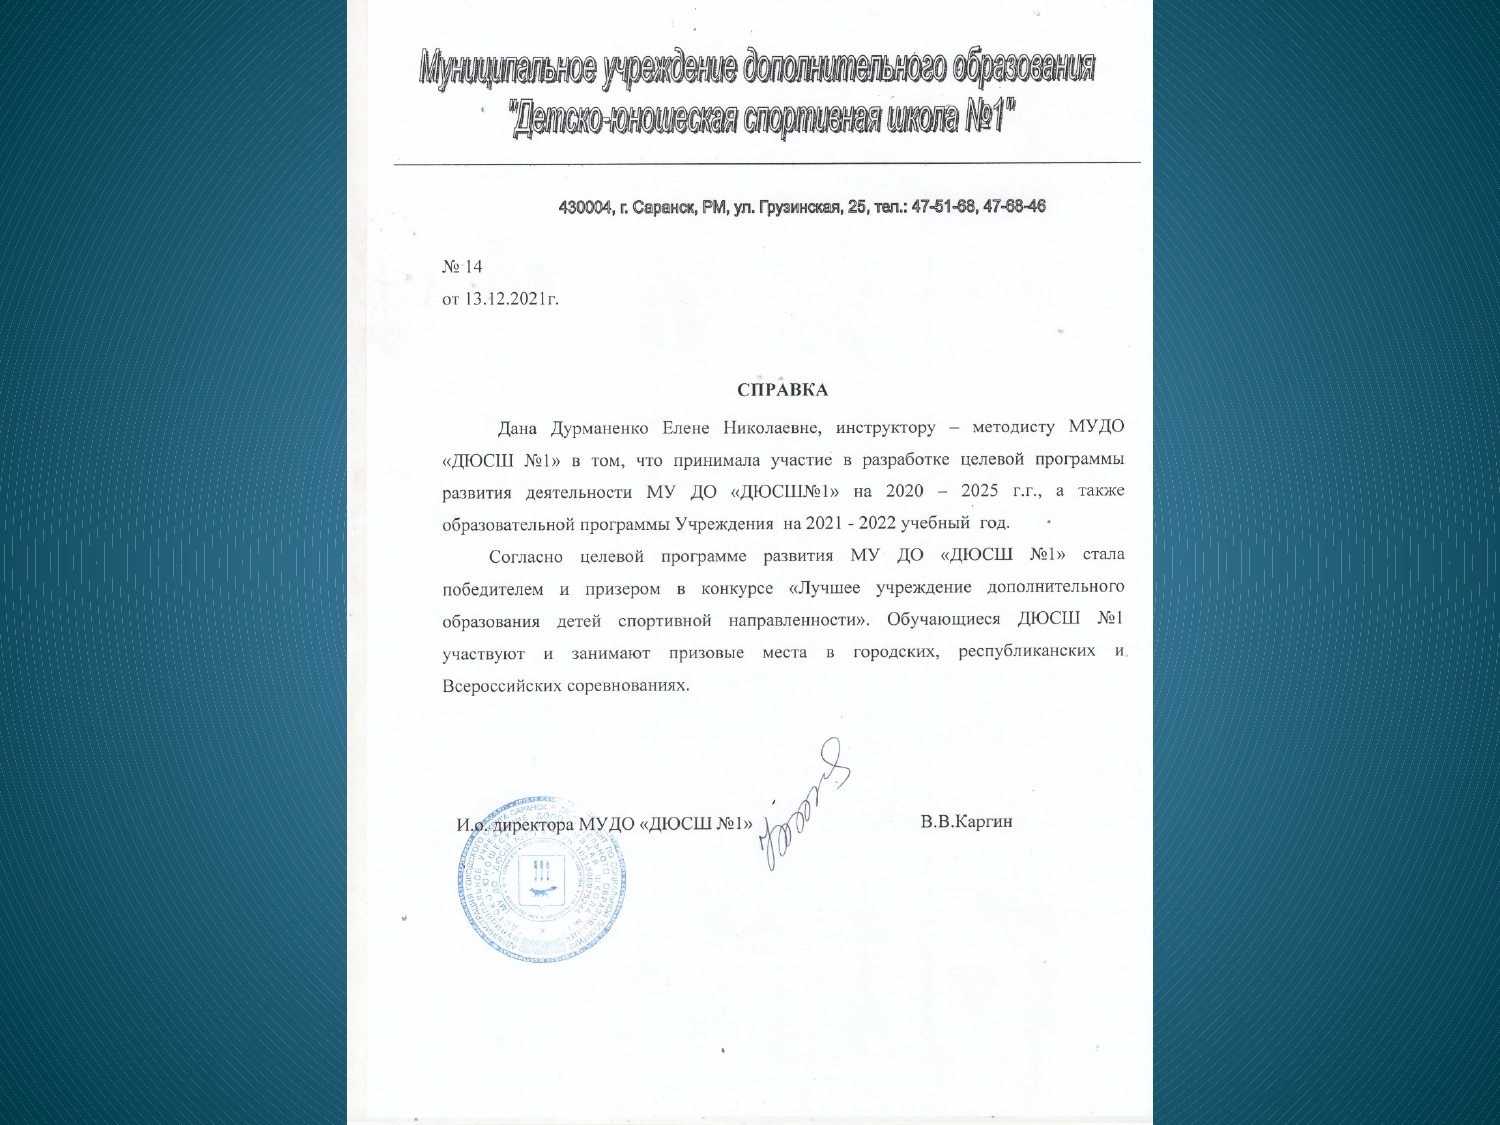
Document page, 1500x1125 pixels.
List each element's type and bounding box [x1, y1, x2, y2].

picture [346, 0, 1154, 1125]
